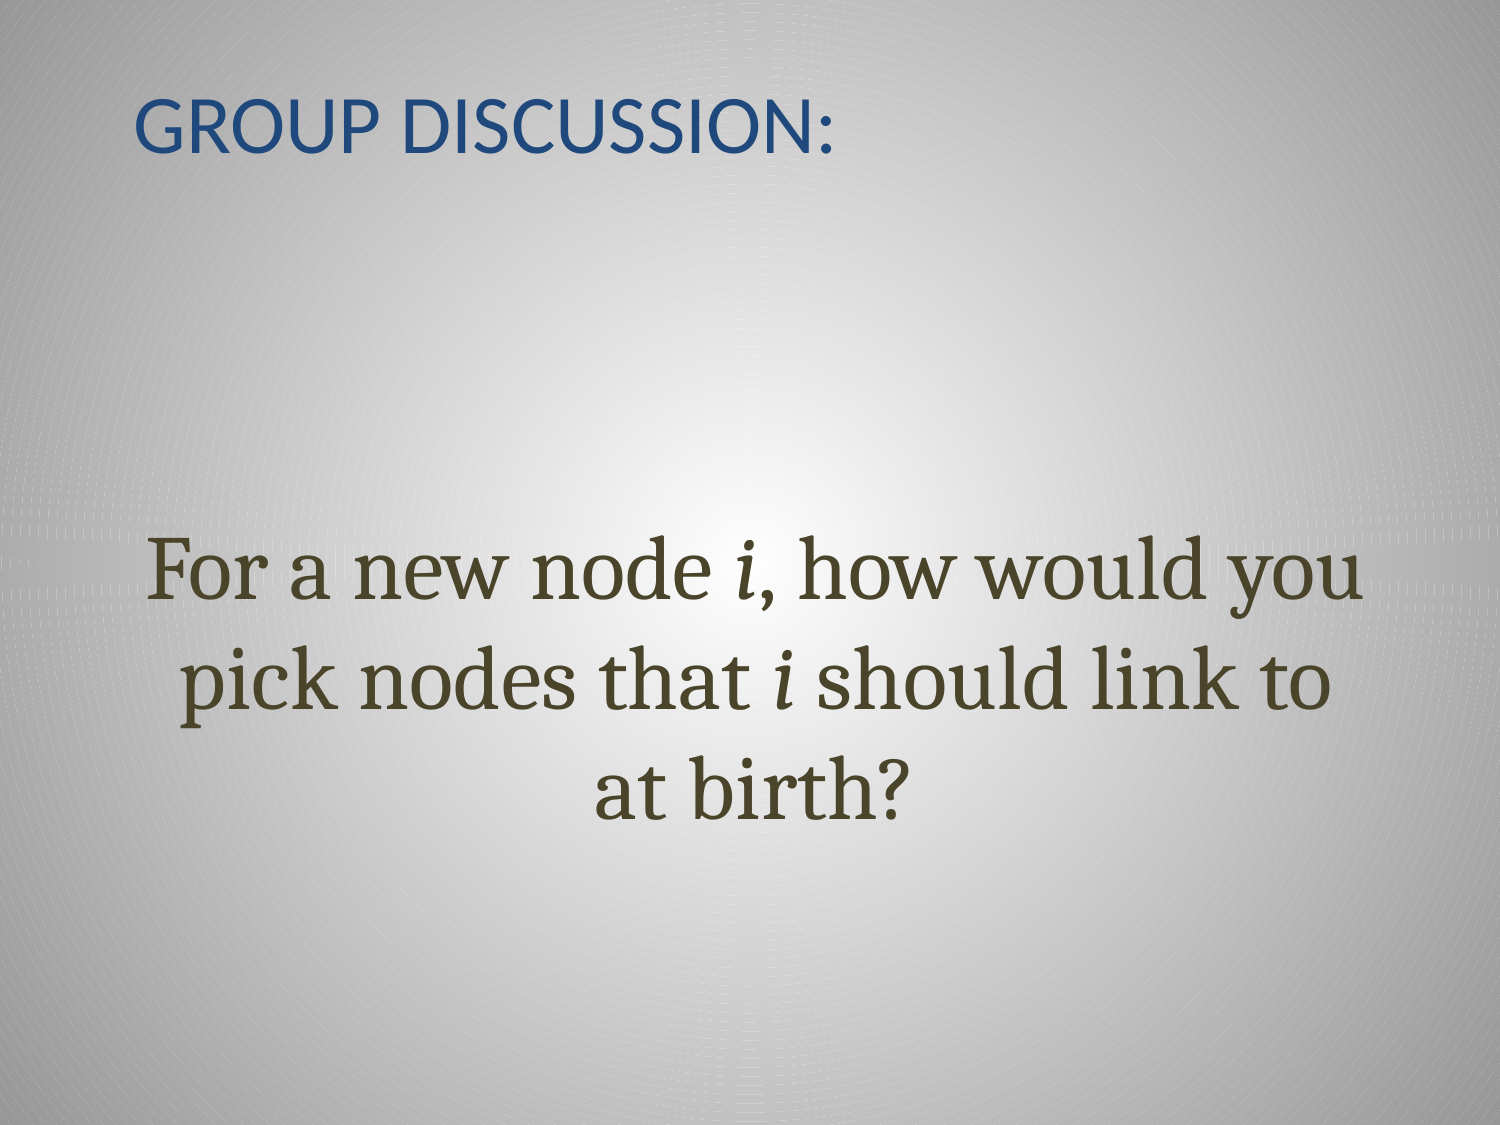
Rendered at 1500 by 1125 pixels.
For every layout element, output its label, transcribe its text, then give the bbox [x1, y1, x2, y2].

list For a new node i, how would you pick nodes that i should link to at birth? [118, 498, 1394, 848]
title Group Discussion: [118, 62, 1394, 286]
